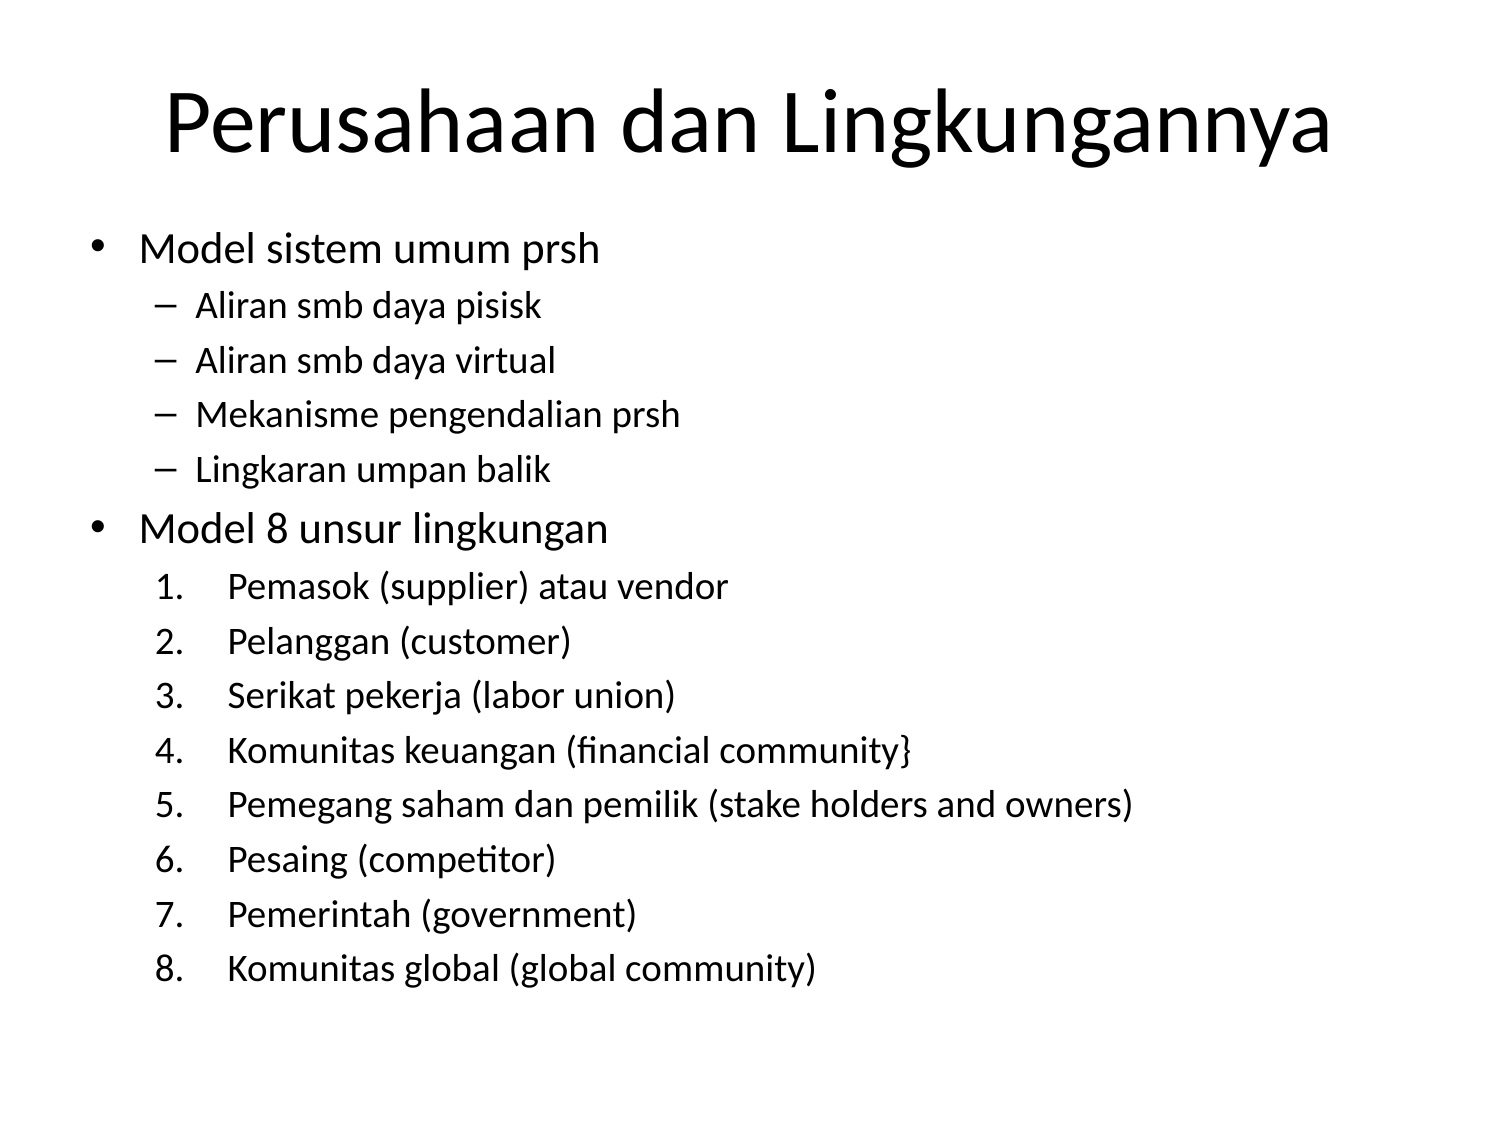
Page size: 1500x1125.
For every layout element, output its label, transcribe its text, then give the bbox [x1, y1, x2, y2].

title Perusahaan dan Lingkungannya [75, 45, 1425, 188]
list Model sistem umum prsh Aliran smb daya pisisk Aliran smb daya virtual Mekanisme pengendalian prsh Lingkaran umpan balik Model 8 unsur lingkungan Pemasok (supplier) atau vendor Pelanggan (customer) Serikat pekerja (labor union) Komunitas keuangan (financial community} Pemegang saham dan pemilik (stake holders and owners) Pesaing (competitor) Pemerintah (government) Komunitas global (global community) [75, 210, 1425, 1005]
